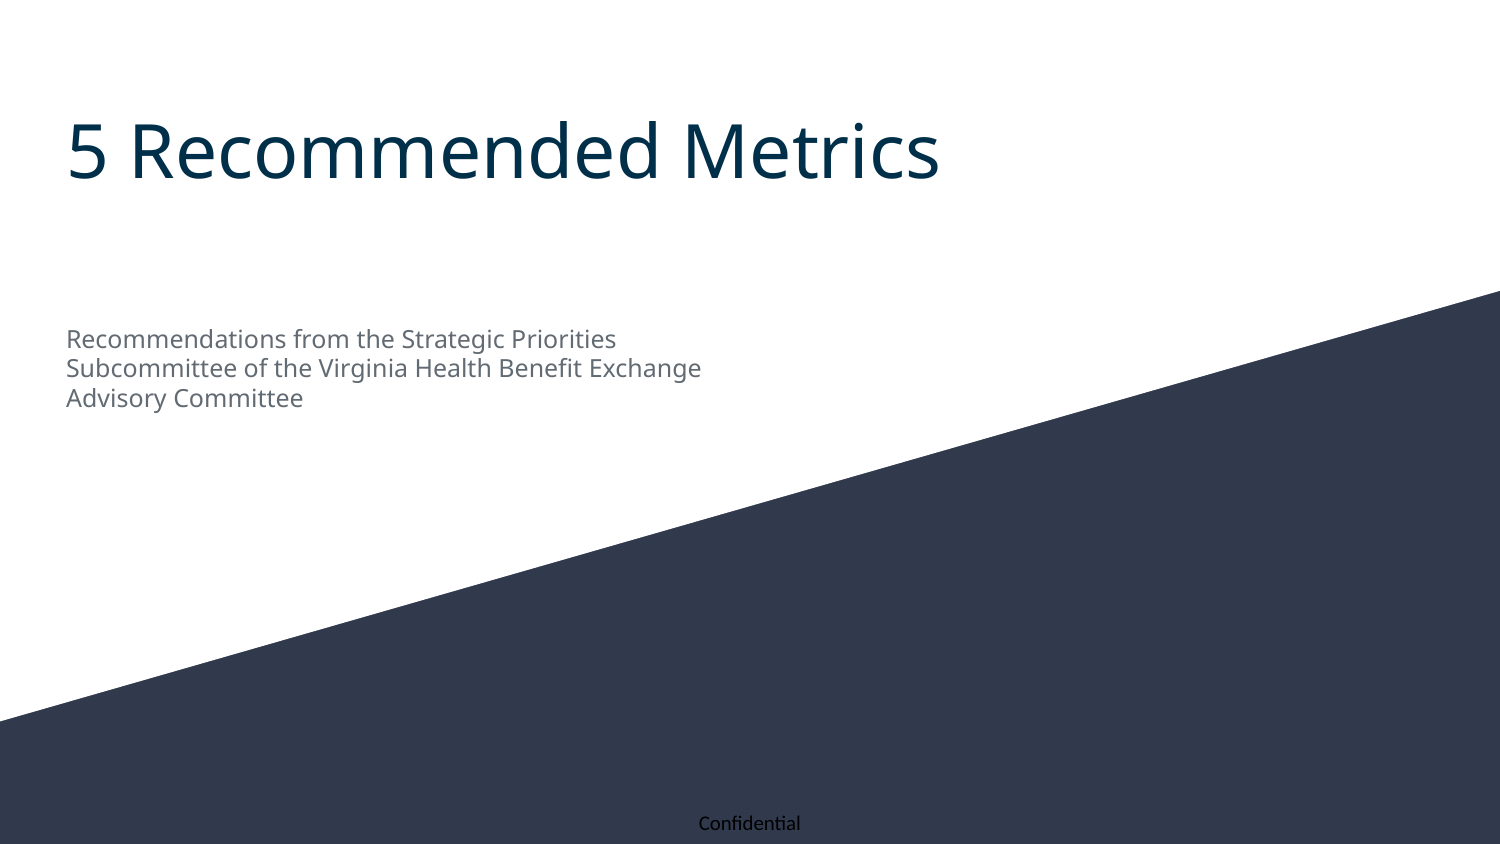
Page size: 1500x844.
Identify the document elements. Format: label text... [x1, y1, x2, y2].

title 5 Recommended Metrics [51, 88, 1449, 299]
subtitle Recommendations from the Strategic Priorities Subcommittee of the Virginia Health Benefit Exchange Advisory Committee [51, 308, 748, 430]
